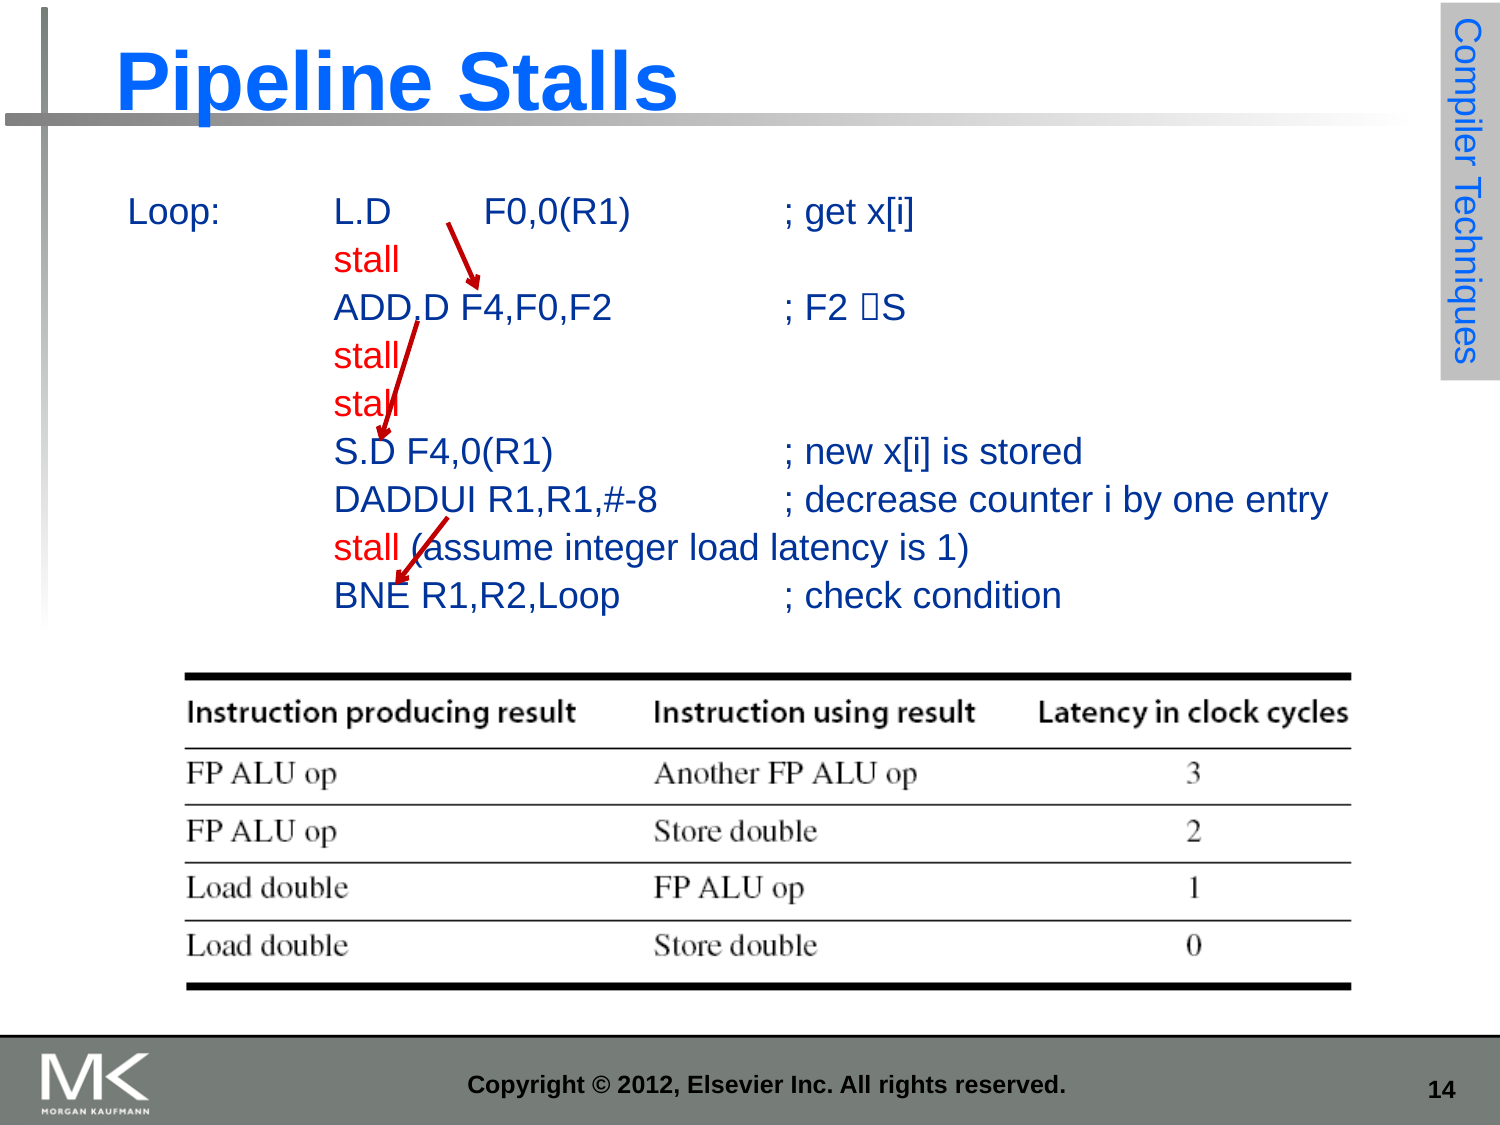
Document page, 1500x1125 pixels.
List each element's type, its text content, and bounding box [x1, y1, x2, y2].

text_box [338, 362, 460, 401]
list Loop: L.D F0,0(R1) ; get x[i] stall ADD.D F4,F0,F2 ; F2 S stall stall S.D F4,0(R1) ; new x[i] is stored DADDUI R1,R1,#-8 ; decrease counter i by one entry stall (assume integer load latency is 1) BNE R1,R2,Loop ; check condition [111, 184, 1470, 1024]
picture [29, 1046, 160, 1123]
title Pipeline Stalls [100, 17, 1440, 135]
footer Copyright © 2012, Elsevier Inc. All rights reserved. [170, 1046, 1365, 1106]
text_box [428, 241, 498, 272]
text_box Compiler Techniques [1440, 2, 1500, 381]
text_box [387, 524, 456, 578]
picture [170, 664, 1364, 1000]
